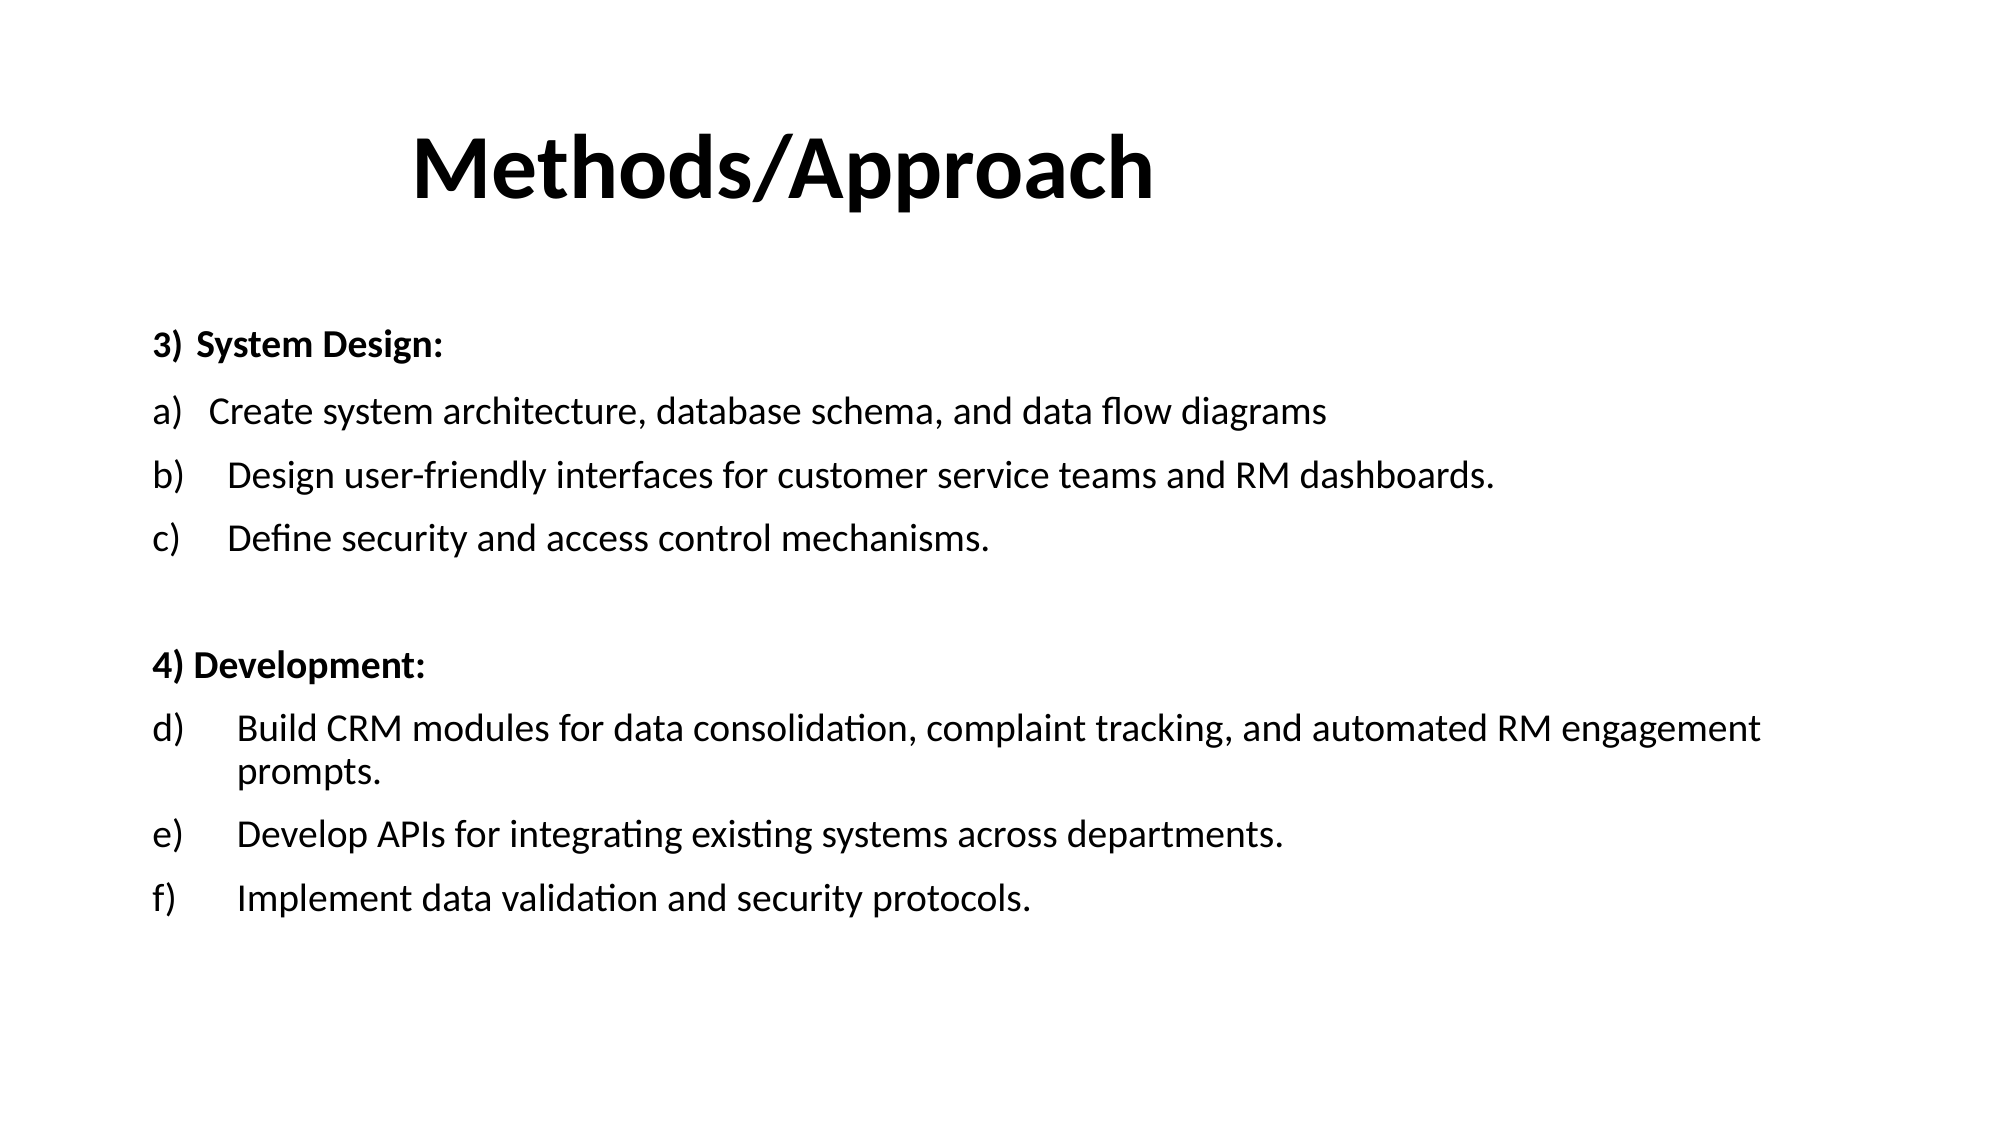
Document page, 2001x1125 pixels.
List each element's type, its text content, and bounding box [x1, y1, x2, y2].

list 3) System Design: Create system architecture, database schema, and data flow diagrams Design user-friendly interfaces for customer service teams and RM dashboards. Define security and access control mechanisms. 4) Development: Build CRM modules for data consolidation, complaint tracking, and automated RM engagement prompts. Develop APIs for integrating existing systems across departments. Implement data validation and security protocols. [137, 299, 1863, 1014]
title Methods/Approach [396, 59, 1863, 278]
